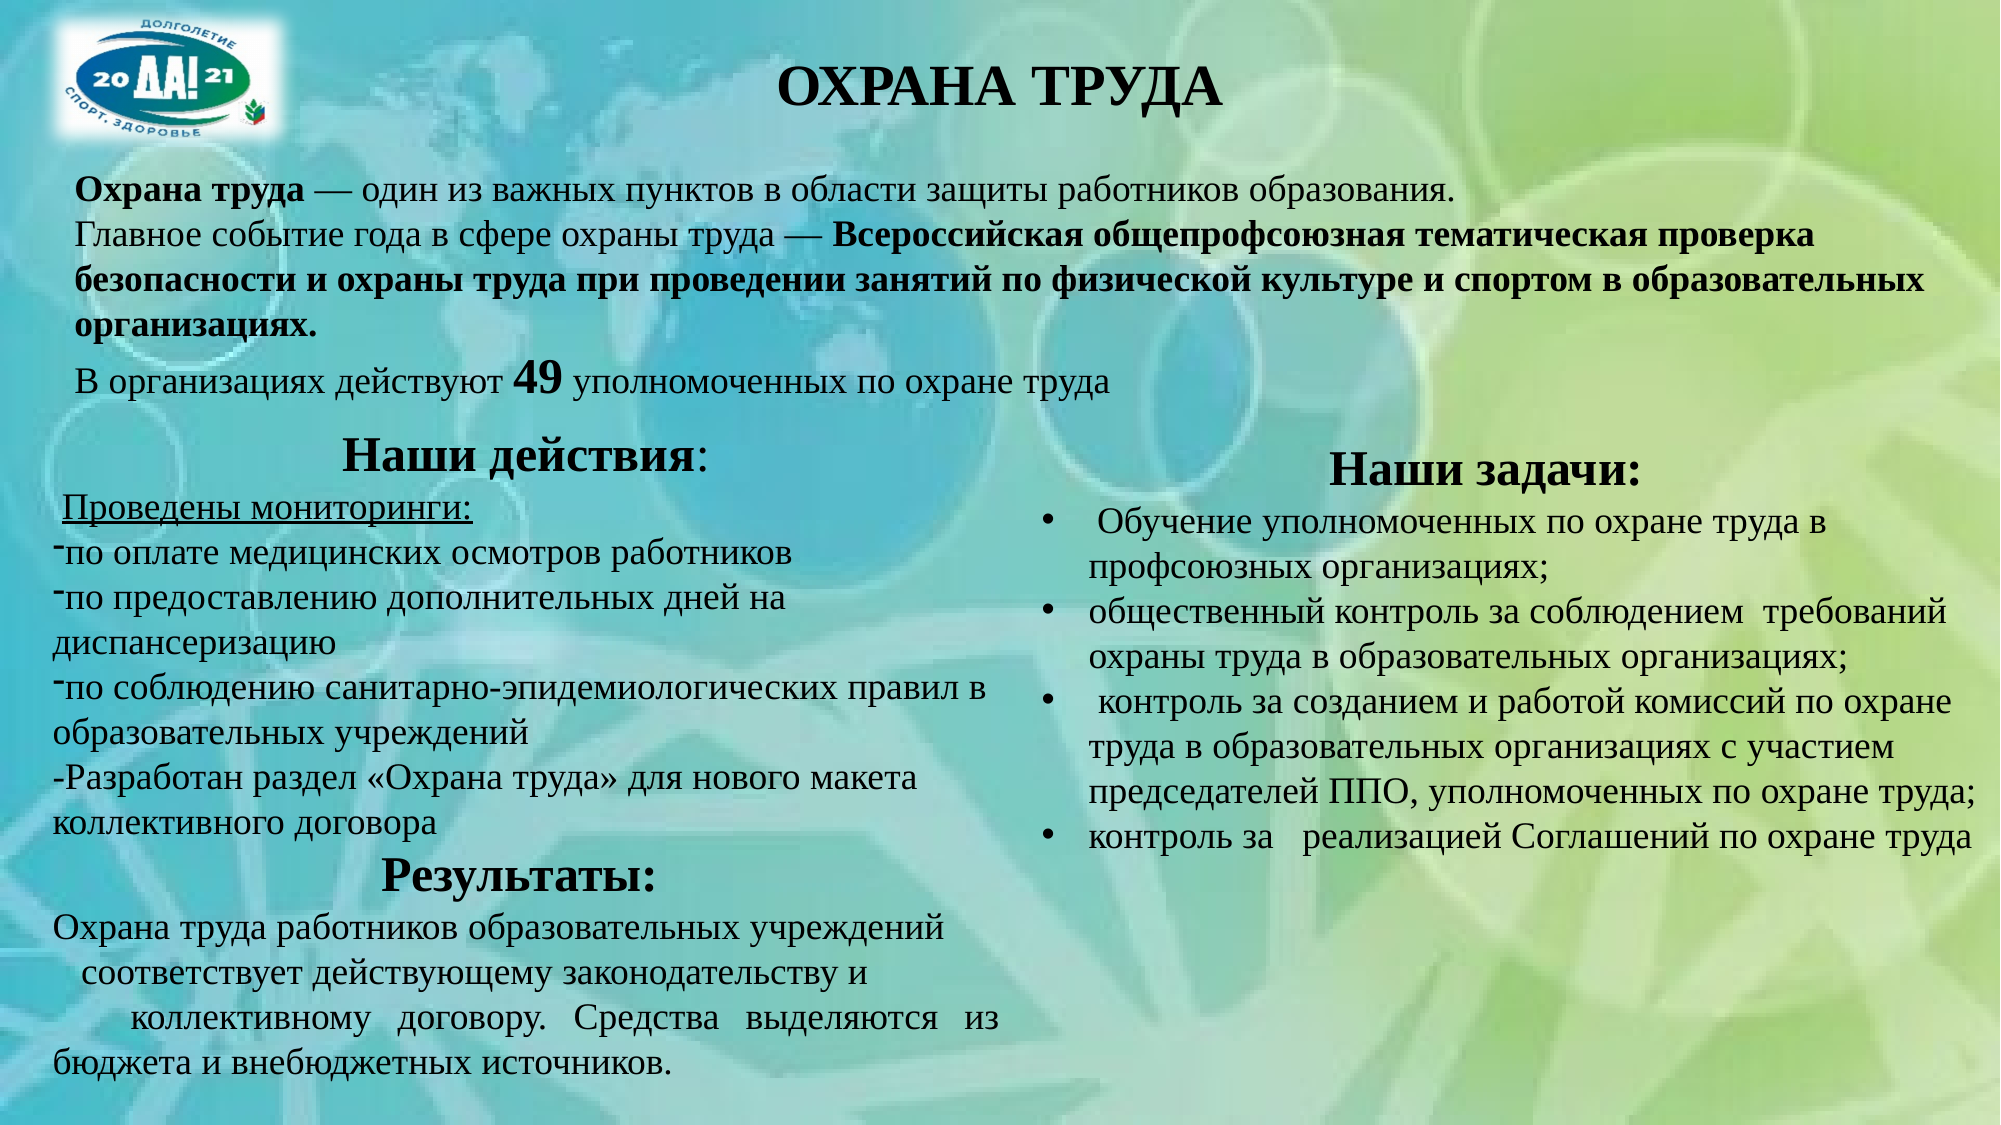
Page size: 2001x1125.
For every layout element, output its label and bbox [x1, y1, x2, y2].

list [0, 0, 2000, 1125]
picture [37, 1, 301, 157]
